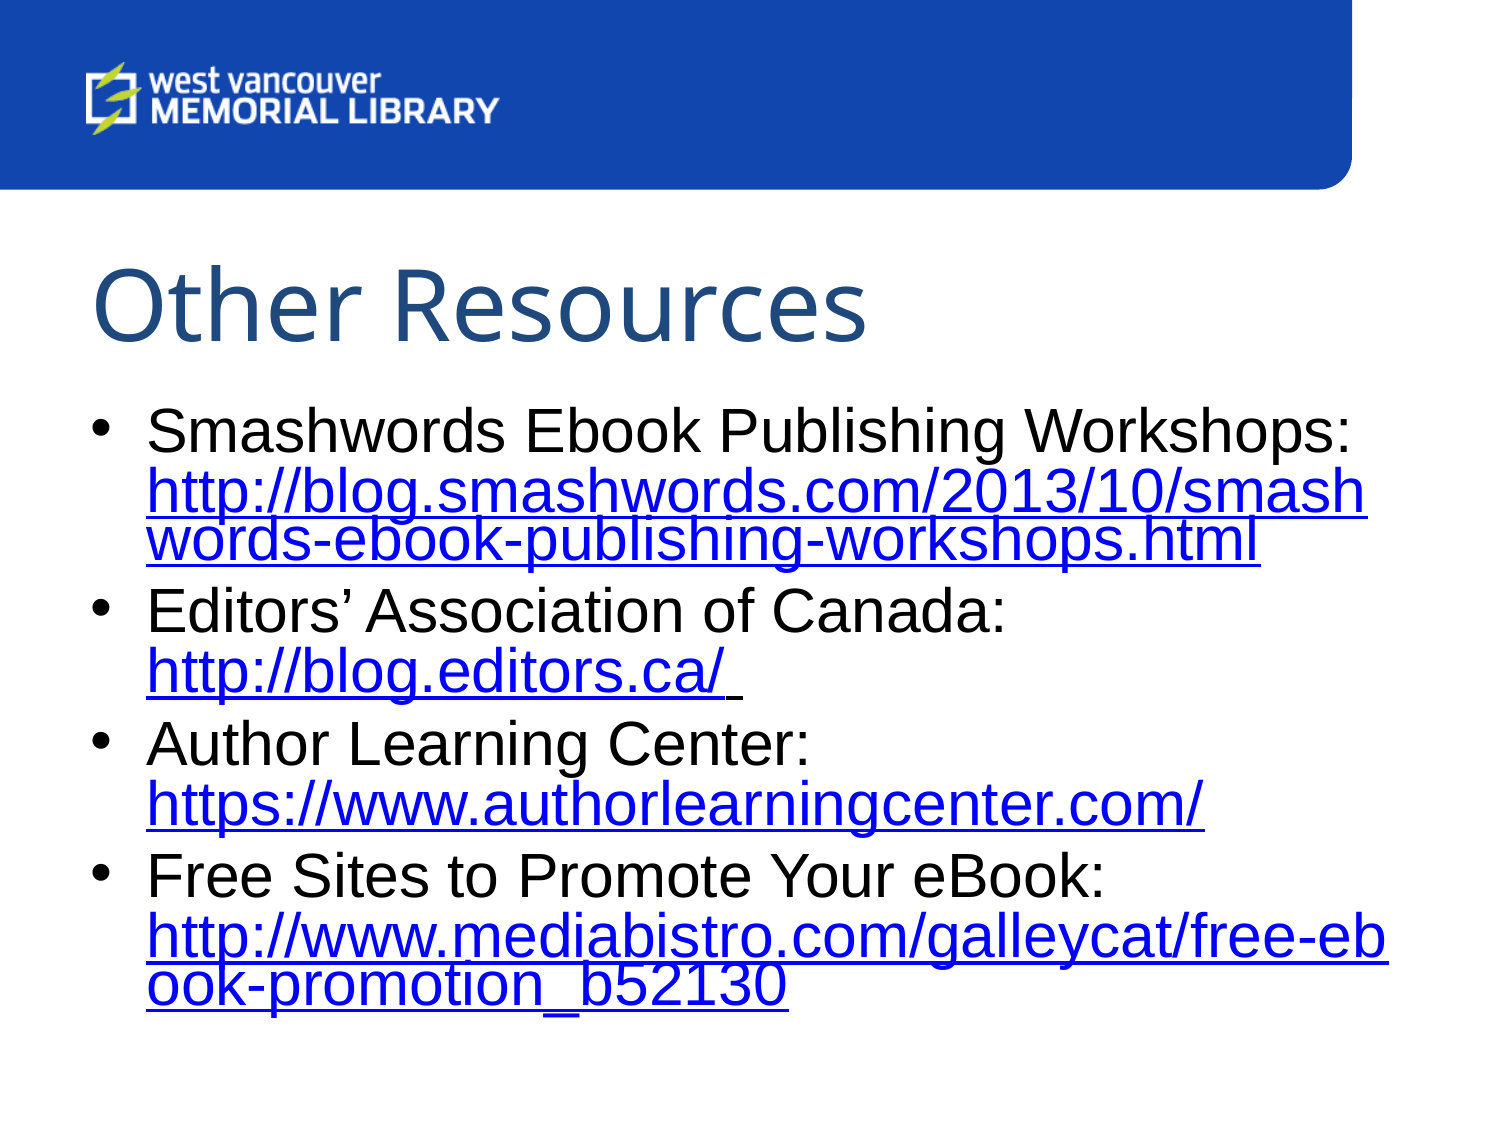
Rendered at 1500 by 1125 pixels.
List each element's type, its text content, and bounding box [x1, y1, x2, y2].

picture [86, 62, 500, 135]
list Smashwords Ebook Publishing Workshops: http://blog.smashwords.com/2013/10/smashwords-ebook-publishing-workshops.html Editors’ Association of Canada: http://blog.editors.ca/ Author Learning Center: https://www.authorlearningcenter.com/ Free Sites to Promote Your eBook: http://www.mediabistro.com/galleycat/free-ebook-promotion_b52130 [74, 396, 1426, 1095]
title Other Resources [74, 207, 1426, 396]
